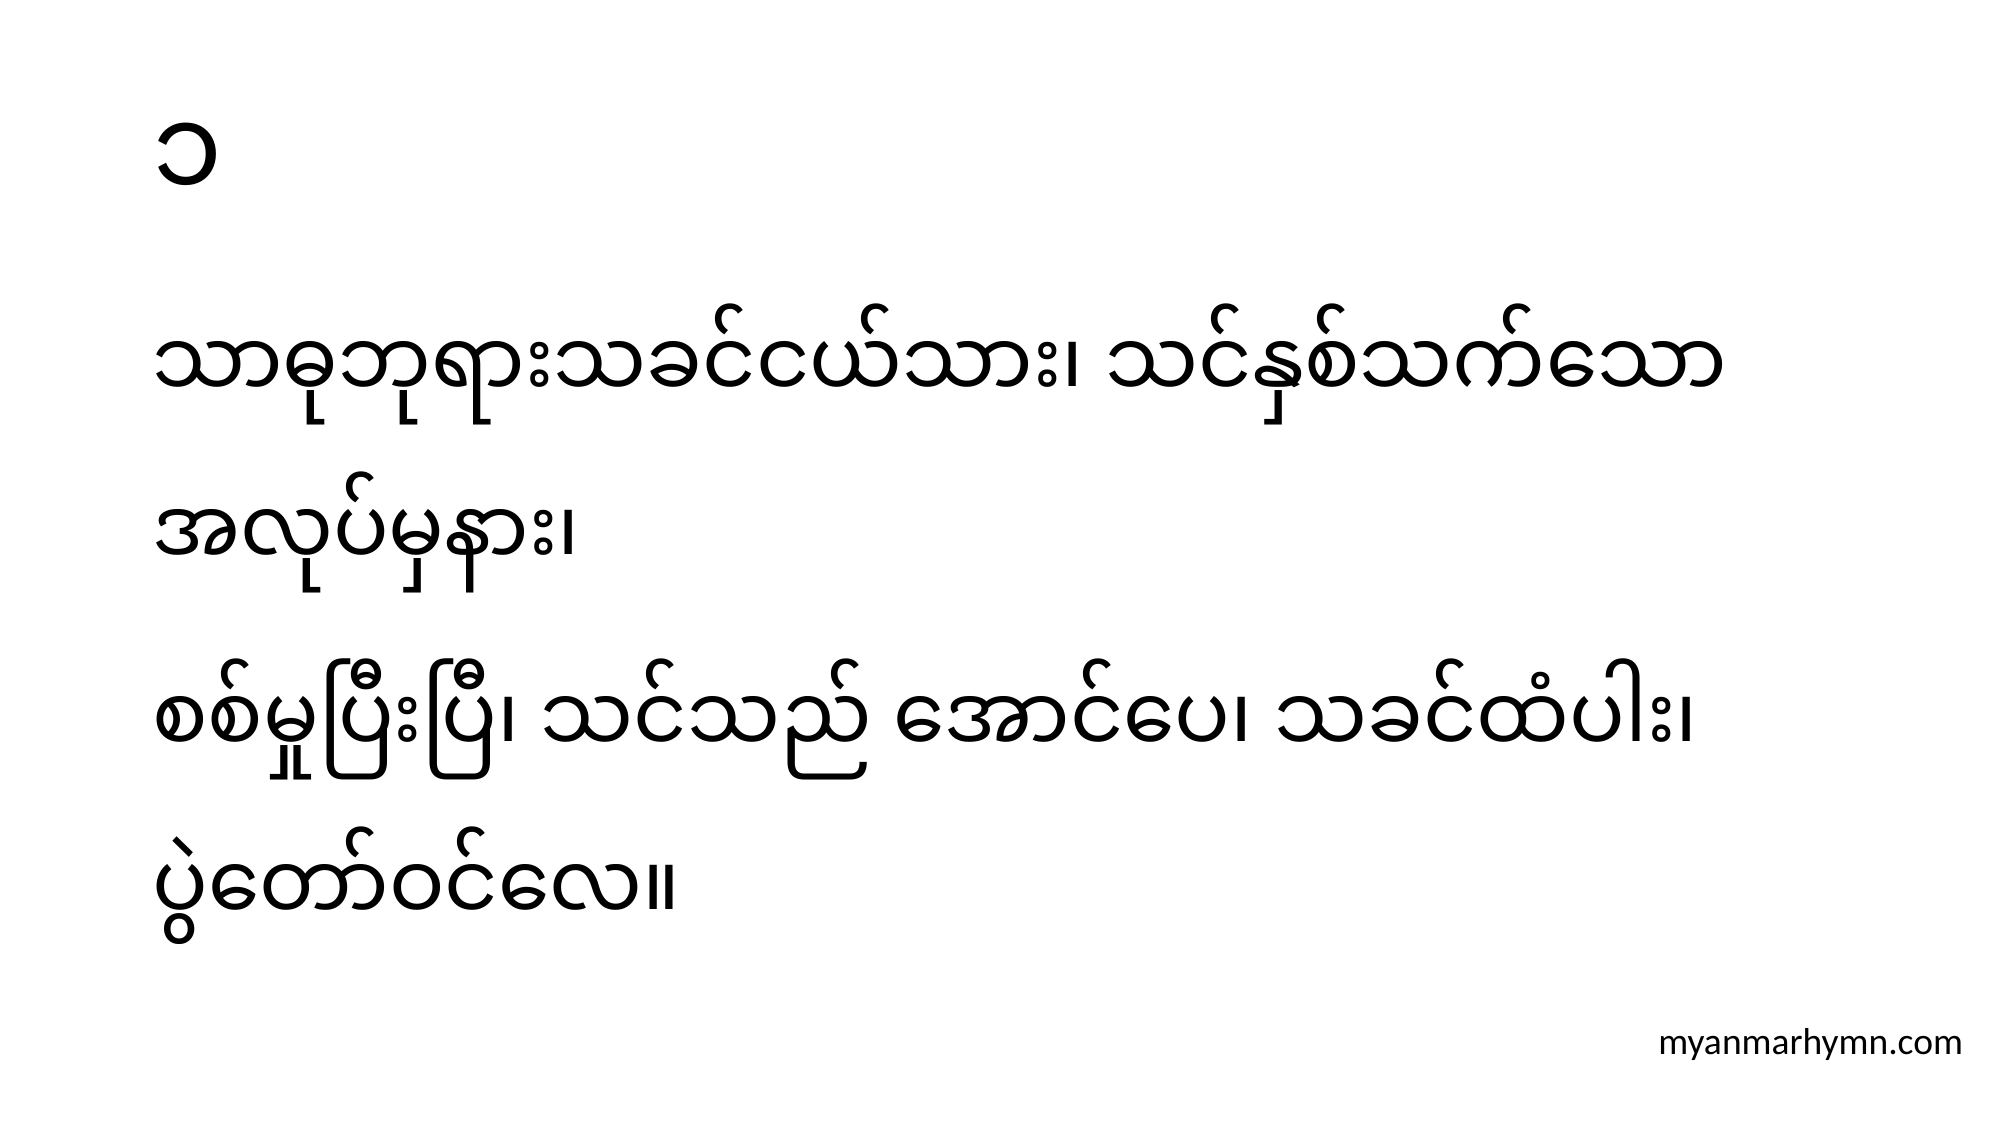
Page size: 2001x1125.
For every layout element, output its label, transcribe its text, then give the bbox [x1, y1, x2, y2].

title ၁ [137, 67, 1863, 226]
text_box myanmarhymn.com [1643, 1009, 2000, 1070]
list သာဓုဘုရားသခင်ငယ်သား၊ သင်နှစ်သက်သော အလုပ်မှနား၊ စစ်မှုပြီးပြီ၊ သင်သည် အောင်ပေ၊ သခင်ထံပါး၊ ပွဲတော်ဝင်လေ။ [137, 226, 1863, 941]
